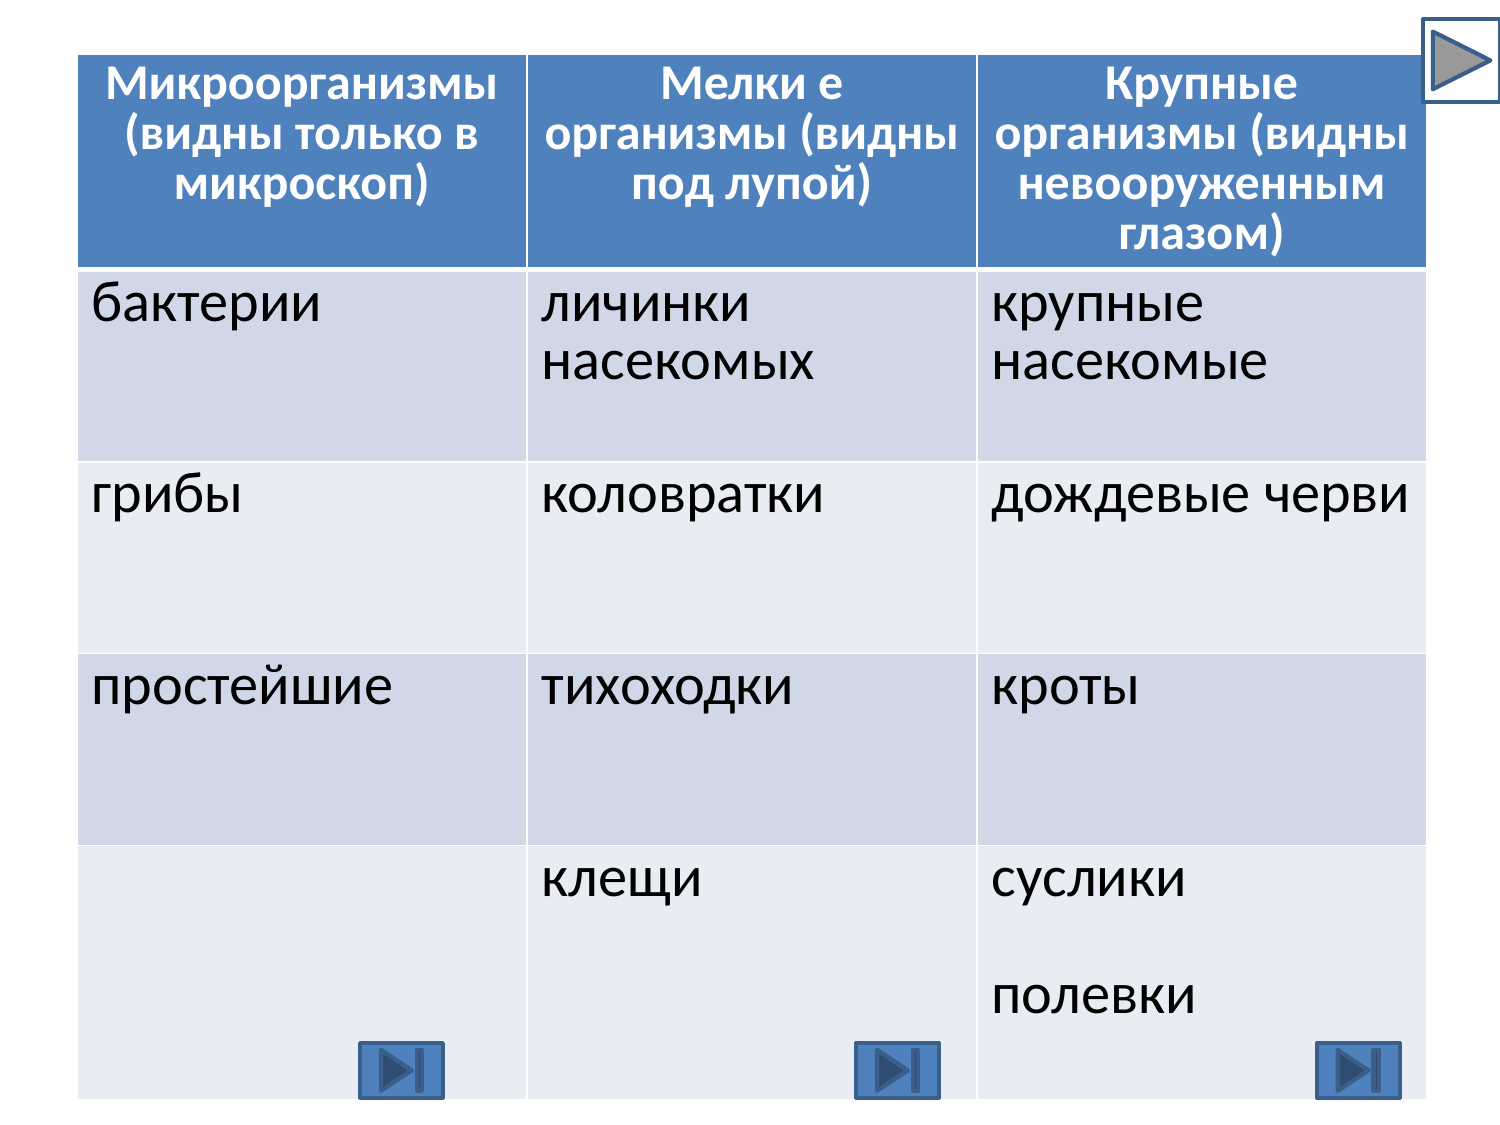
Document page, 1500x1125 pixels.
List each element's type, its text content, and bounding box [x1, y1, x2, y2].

table_cell тихоходки [528, 654, 976, 845]
table_cell клещи [528, 846, 976, 1099]
text_box [358, 1041, 445, 1100]
table_cell коловратки [528, 463, 976, 653]
table_header Микроорганизмы (видны только в микроскоп) [78, 55, 526, 267]
table_cell суслики полевки [978, 846, 1426, 1099]
table_cell дождевые черви [978, 463, 1426, 653]
table_header Мелки е организмы (видны под лупой) [528, 55, 976, 267]
table_header Крупные организмы (видны невооруженным глазом) [978, 55, 1426, 267]
table_cell крупные насекомые [978, 272, 1426, 461]
table_cell простейшие [78, 654, 526, 845]
table_cell [78, 846, 526, 1099]
table_cell грибы [78, 463, 526, 653]
table_cell личинки насекомых [528, 272, 976, 461]
table_cell бактерии [78, 272, 526, 461]
text_box [1421, 17, 1500, 104]
table_cell кроты [978, 654, 1426, 845]
text_box [854, 1041, 941, 1100]
text_box [1315, 1041, 1402, 1100]
